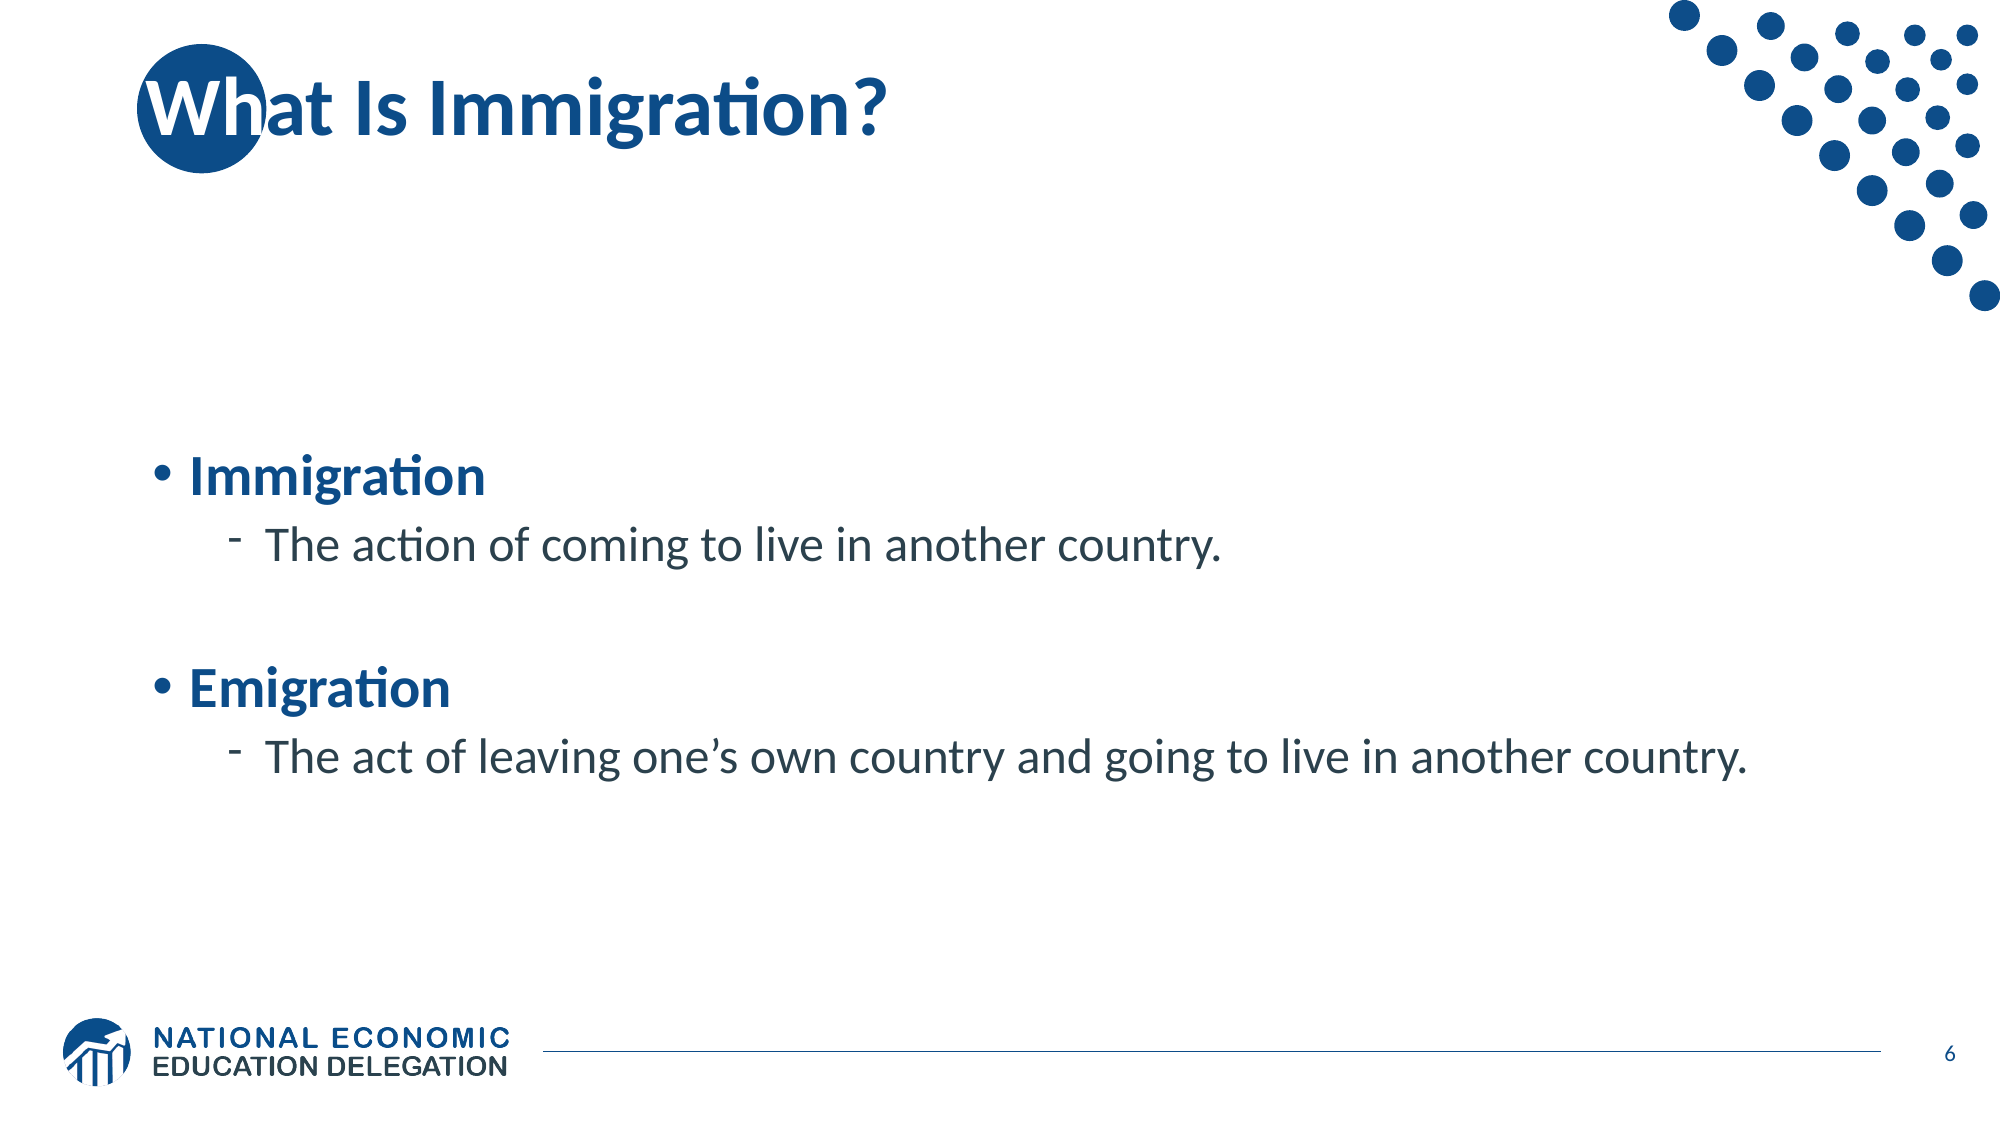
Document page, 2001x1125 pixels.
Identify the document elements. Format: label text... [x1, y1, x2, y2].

picture [55, 1013, 520, 1091]
list Immigration The action of coming to live in another country. Emigration The act of leaving one’s own country and going to live in another country. [137, 257, 1863, 972]
slide_number 6 [1521, 1022, 1972, 1082]
title What Is Immigration? [130, 0, 1856, 218]
